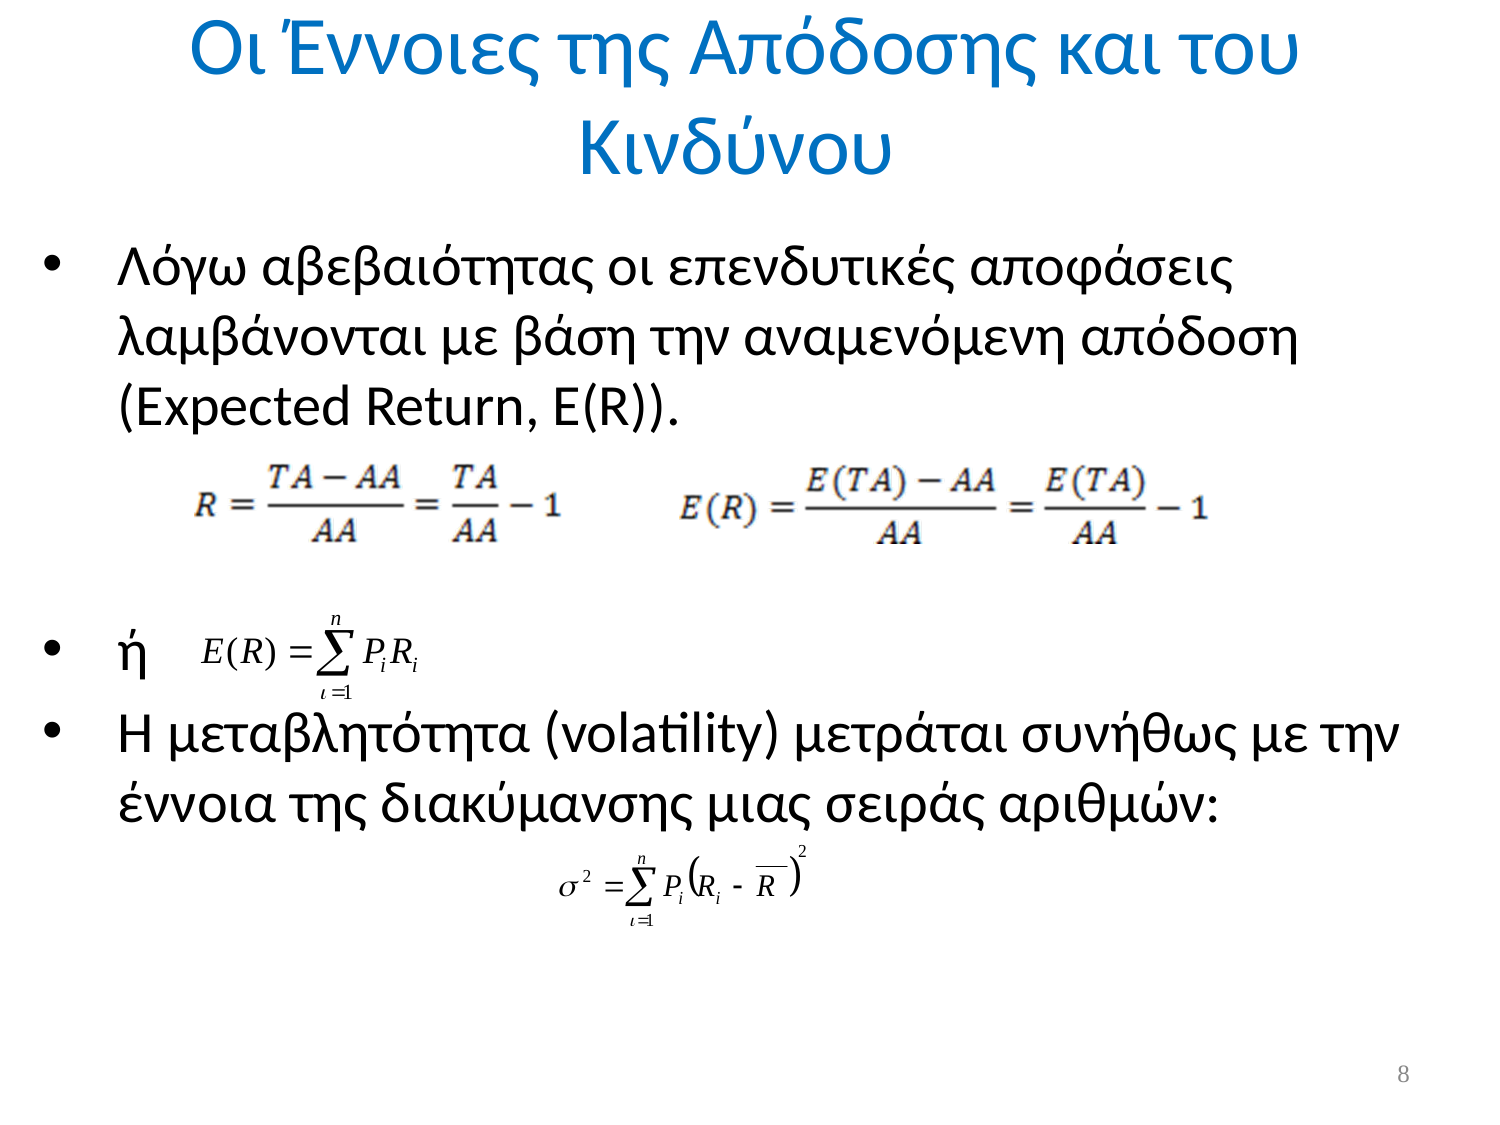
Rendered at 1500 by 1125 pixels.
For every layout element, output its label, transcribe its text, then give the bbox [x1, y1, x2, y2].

picture [194, 601, 429, 707]
slide_number 8 [1074, 1042, 1425, 1103]
text_box Λόγω αβεβαιότητας οι επενδυτικές αποφάσεις λαμβάνονται με βάση την αναμενόμενη απόδοση (Expected Return, E(R)). ή Η μεταβλητότητα (volatility) μετράται συνήθως με την έννοια της διακύμανσης μιας σειράς αριθμών: [28, 220, 1500, 924]
picture [678, 461, 1210, 544]
title Οι Έννοιες της Απόδοσης και του Κινδύνου [9, 89, 1483, 292]
picture [194, 460, 563, 544]
picture [554, 838, 812, 933]
